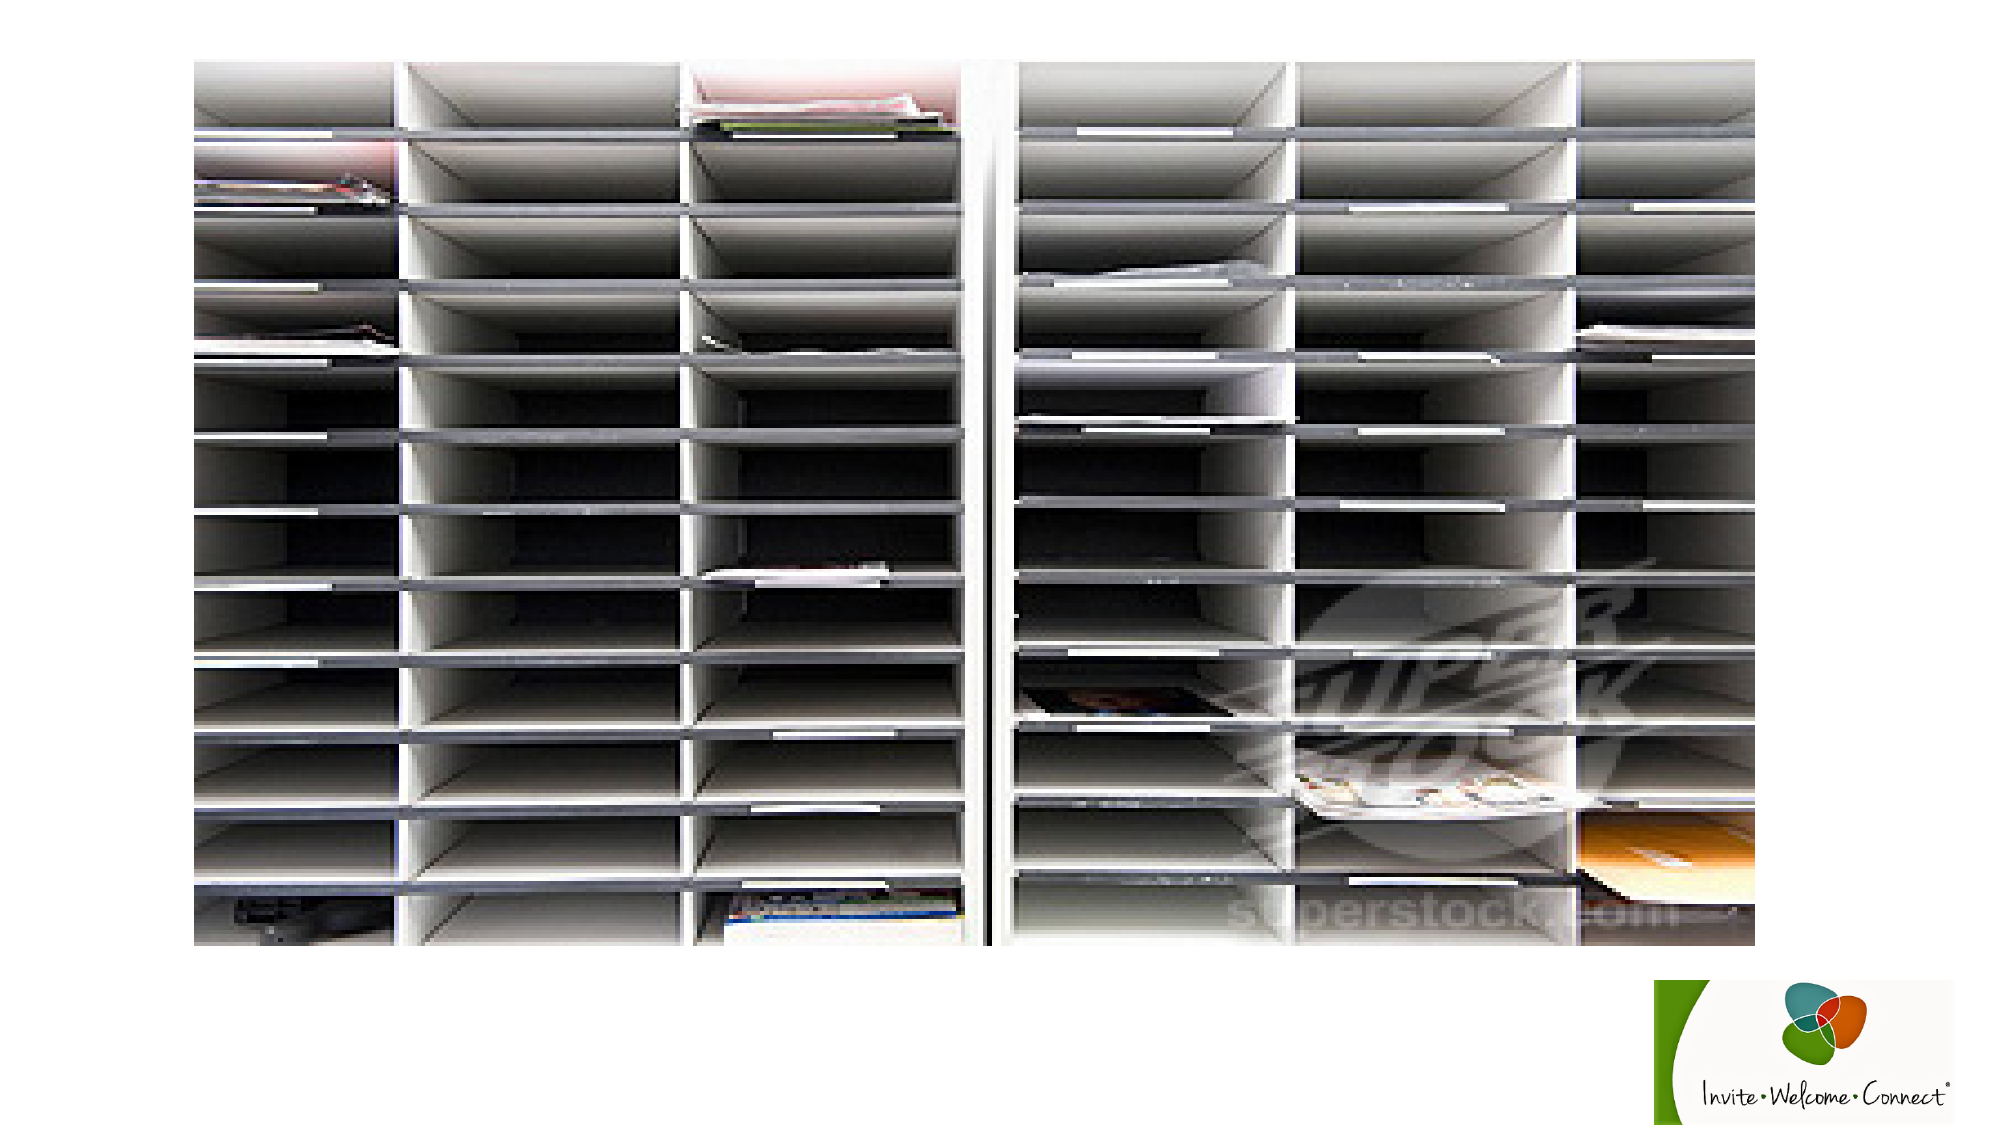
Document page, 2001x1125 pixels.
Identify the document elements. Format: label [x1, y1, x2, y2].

picture [1654, 980, 1954, 1125]
list [194, 59, 1755, 946]
